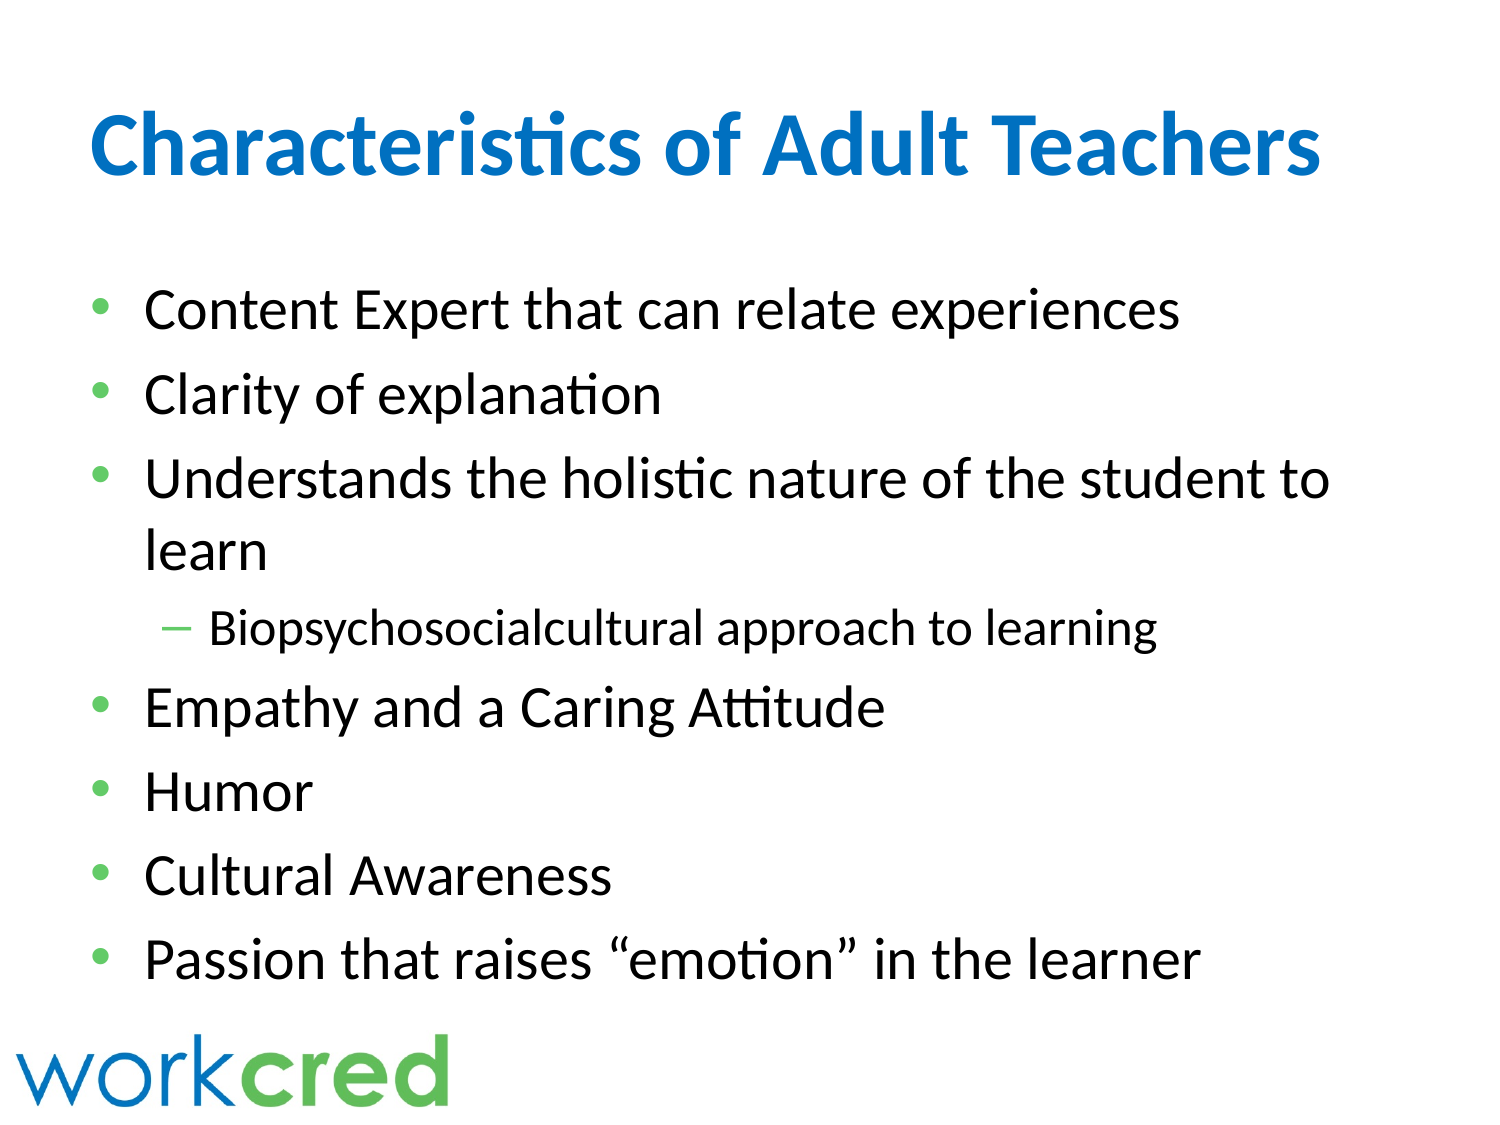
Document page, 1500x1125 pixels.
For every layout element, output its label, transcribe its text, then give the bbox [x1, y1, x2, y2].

title Characteristics of Adult Teachers [75, 45, 1425, 233]
list Content Expert that can relate experiences Clarity of explanation Understands the holistic nature of the student to learn Biopsychosocialcultural approach to learning Empathy and a Caring Attitude Humor Cultural Awareness Passion that raises “emotion” in the learner [75, 262, 1425, 1005]
picture [0, 1019, 463, 1122]
